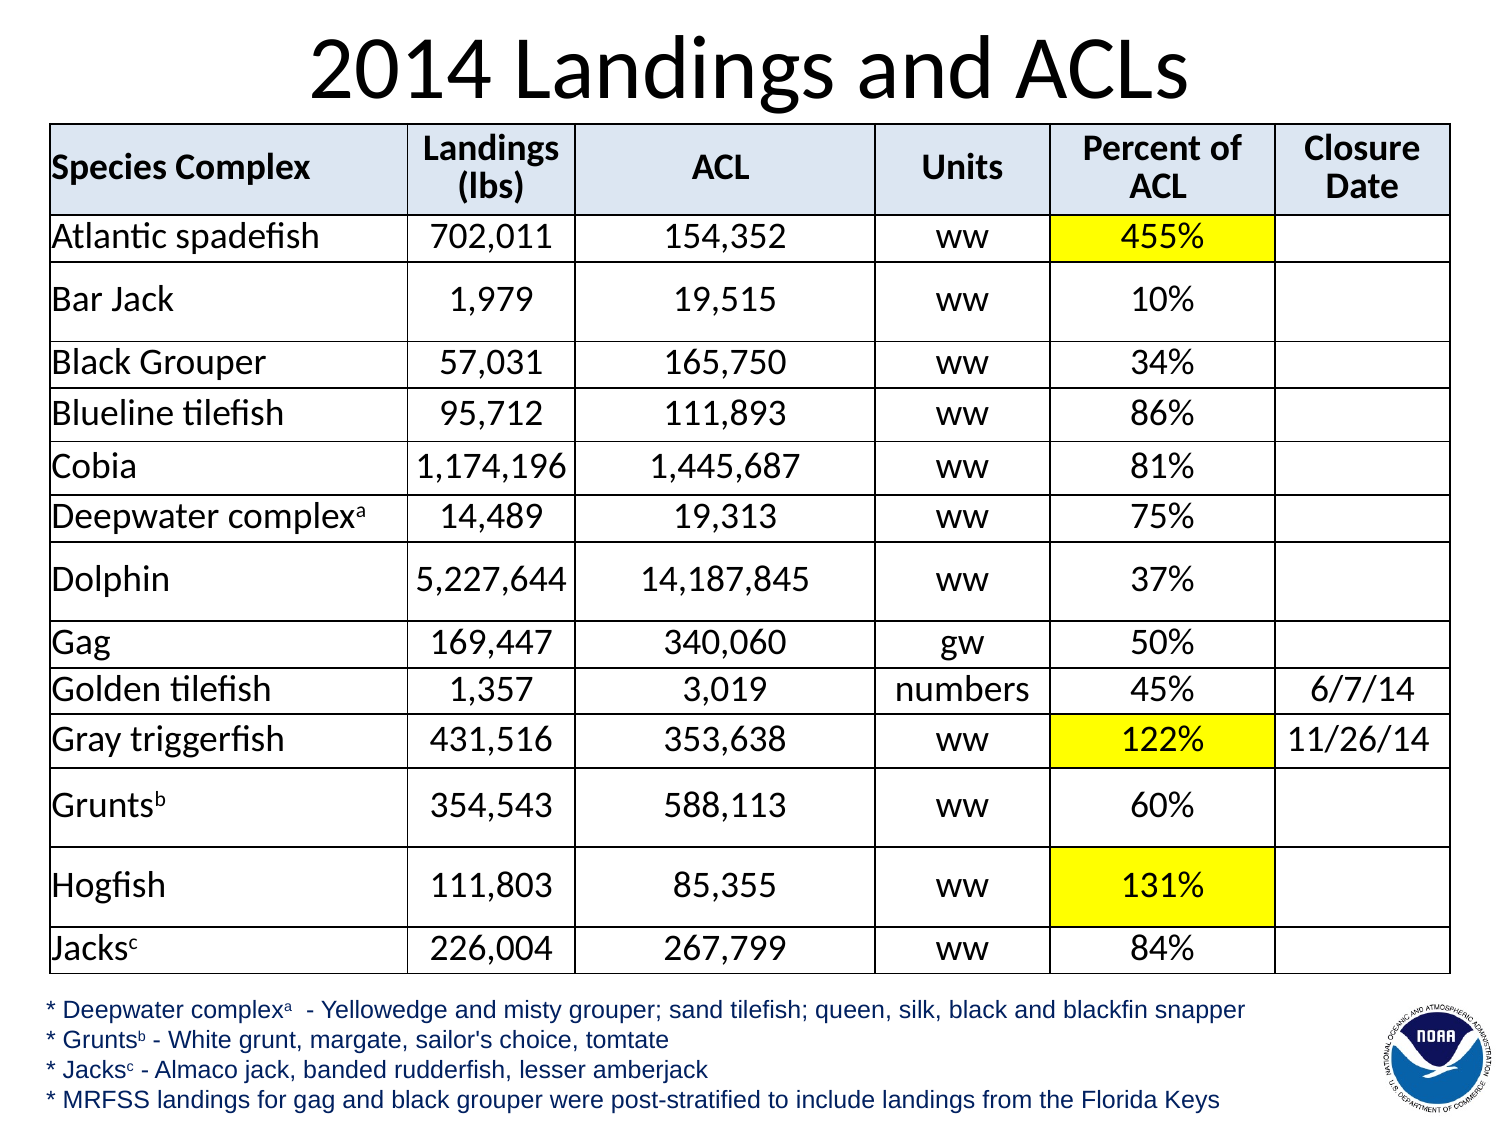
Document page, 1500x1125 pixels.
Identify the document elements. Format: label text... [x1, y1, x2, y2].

table_cell 19,515 [576, 263, 874, 341]
table_cell 455% [1051, 216, 1274, 261]
table_cell 34% [1051, 342, 1274, 387]
table_cell 122% [1051, 715, 1274, 767]
table_cell [1276, 848, 1449, 926]
table_header Units [876, 125, 1049, 214]
table_header Closure Date [1276, 125, 1449, 214]
table_cell 154,352 [576, 216, 874, 261]
picture [1374, 994, 1500, 1121]
table_cell 50% [1051, 622, 1274, 667]
table_cell 1,445,687 [576, 442, 874, 494]
text_box [0, 123, 1500, 1046]
text_box * Deepwater complexa - Yellowedge and misty grouper; sand tilefish; queen, silk, black and blackfin snapper * Gruntsb - White grunt, margate, sailor's choice, tomtate * Jacksc - Almaco jack, banded rudderfish, lesser amberjack * MRFSS landings for gag and black grouper were post-stratified to include landings from the Florida Keys [31, 986, 1400, 1121]
table_cell Golden tilefish [51, 669, 407, 713]
table_cell [1276, 216, 1449, 261]
table_cell ww [876, 442, 1049, 494]
table_cell 85,355 [576, 848, 874, 926]
table_cell ww [876, 216, 1049, 261]
table_cell 45% [1051, 669, 1274, 713]
table_cell 131% [1051, 848, 1274, 926]
table_cell ww [876, 342, 1049, 387]
table_header ACL [576, 125, 874, 214]
table_cell 169,447 [408, 622, 574, 667]
table_cell ww [876, 928, 1049, 973]
table_cell Bar Jack [51, 263, 407, 341]
table_cell ww [876, 848, 1049, 926]
table_cell ww [876, 263, 1049, 341]
table_cell 111,893 [576, 389, 874, 441]
title 2014 Landings and ACLs [24, 0, 1475, 125]
table_cell 10% [1051, 263, 1274, 341]
table_cell 1,174,196 [408, 442, 574, 494]
table_cell 19,313 [576, 496, 874, 541]
table_cell [1276, 389, 1449, 441]
table_header Landings (lbs) [408, 125, 574, 214]
table_cell ww [876, 496, 1049, 541]
table_cell [1276, 543, 1449, 620]
table_cell Atlantic spadefish [51, 216, 407, 261]
table_cell 111,803 [408, 848, 574, 926]
table_cell 84% [1051, 928, 1274, 973]
table_cell [1276, 622, 1449, 667]
table_cell [1276, 769, 1449, 846]
table_cell Gag [51, 622, 407, 667]
table_cell 60% [1051, 769, 1274, 846]
table_cell 267,799 [576, 928, 874, 973]
table_cell Gruntsb [51, 769, 407, 846]
table_cell 75% [1051, 496, 1274, 541]
table_header Species Complex [51, 125, 407, 214]
table_cell Black Grouper [51, 342, 407, 387]
table_cell 165,750 [576, 342, 874, 387]
table_cell 86% [1051, 389, 1274, 441]
table_cell 57,031 [408, 342, 574, 387]
table_cell ww [876, 543, 1049, 620]
table_cell ww [876, 389, 1049, 441]
table_cell 14,187,845 [576, 543, 874, 620]
table_cell 226,004 [408, 928, 574, 973]
table_cell Gray triggerfish [51, 715, 407, 767]
table_cell 702,011 [408, 216, 574, 261]
table_cell ww [876, 769, 1049, 846]
table_cell [1276, 928, 1449, 973]
table_cell 6/7/14 [1276, 669, 1449, 713]
table_cell 431,516 [408, 715, 574, 767]
table_cell Cobia [51, 442, 407, 494]
table_cell numbers [876, 669, 1049, 713]
table_cell 588,113 [576, 769, 874, 846]
table_cell 1,979 [408, 263, 574, 341]
table_cell 81% [1051, 442, 1274, 494]
table_cell [1276, 442, 1449, 494]
table_cell 37% [1051, 543, 1274, 620]
table_cell 5,227,644 [408, 543, 574, 620]
table_cell 353,638 [576, 715, 874, 767]
table_cell [1276, 496, 1449, 541]
table_cell 340,060 [576, 622, 874, 667]
table_cell 11/26/14 [1276, 715, 1449, 767]
table_cell 1,357 [408, 669, 574, 713]
table_cell 354,543 [408, 769, 574, 846]
table_cell 95,712 [408, 389, 574, 441]
table_cell Blueline tilefish [51, 389, 407, 441]
table_header Percent of ACL [1051, 125, 1274, 214]
table_cell Jacksc [51, 928, 407, 973]
table_cell [1276, 342, 1449, 387]
table_cell 14,489 [408, 496, 574, 541]
table_cell Hogfish [51, 848, 407, 926]
table_cell gw [876, 622, 1049, 667]
table_cell Dolphin [51, 543, 407, 620]
table_cell [1276, 263, 1449, 341]
table_cell 3,019 [576, 669, 874, 713]
table_cell Deepwater complexa [51, 496, 407, 541]
table_cell ww [876, 715, 1049, 767]
